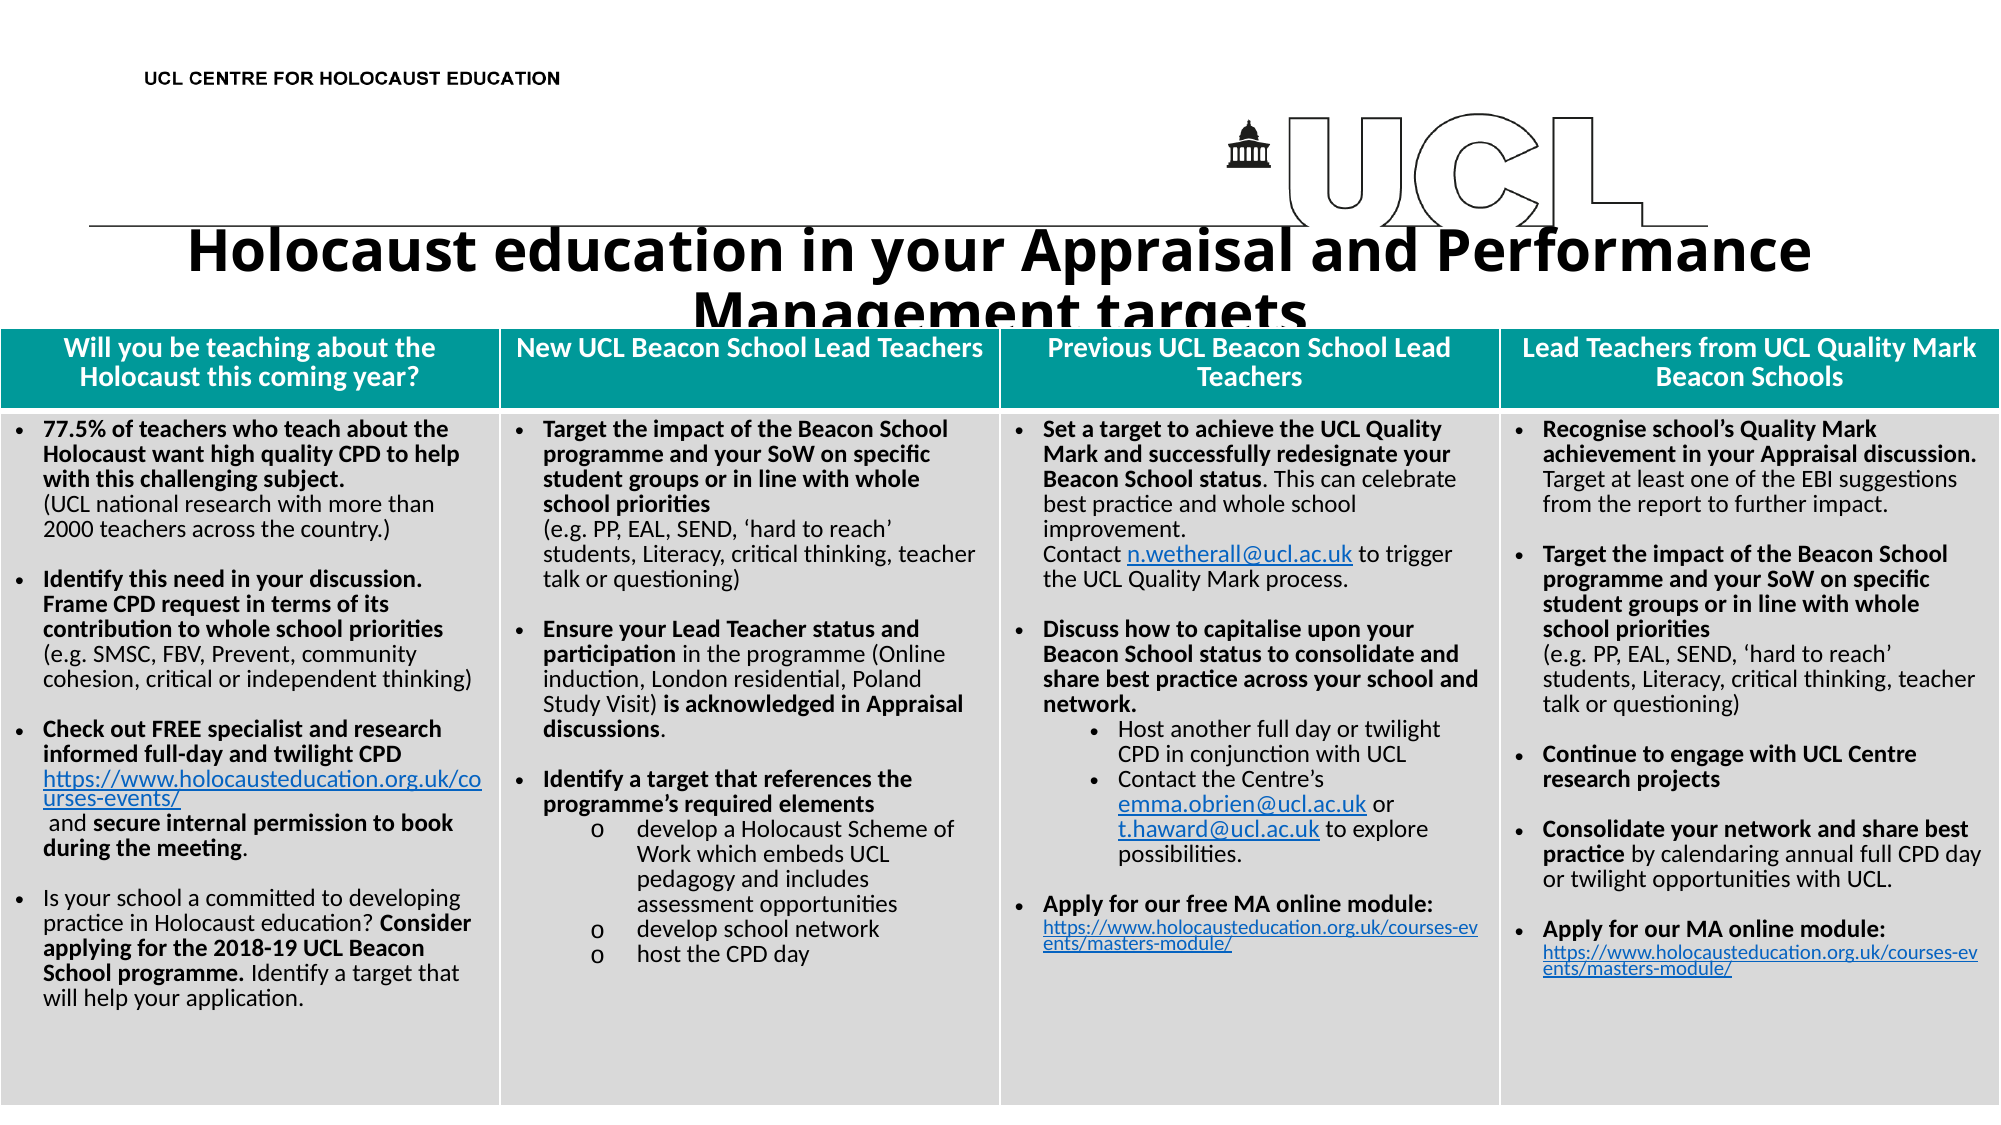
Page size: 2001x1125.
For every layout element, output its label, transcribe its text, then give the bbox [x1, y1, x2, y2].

table_cell 77.5% of teachers who teach about the Holocaust want high quality CPD to help with this challenging subject. (UCL national research with more than 2000 teachers across the country.) Identify this need in your discussion. Frame CPD request in terms of its contribution to whole school priorities (e.g. SMSC, FBV, Prevent, community cohesion, critical or independent thinking) Check out FREE specialist and research informed full-day and twilight CPD https://www.holocausteducation.org.uk/courses-events/ and secure internal permission to book during the meeting. Is your school a committed to developing practice in Holocaust education? Consider applying for the 2018-19 UCL Beacon School programme. Identify a target that will help your application. [1, 414, 499, 1105]
title Holocaust education in your Appraisal and Performance Management targets [0, 176, 2000, 327]
table_cell Target the impact of the Beacon School programme and your SoW on specific student groups or in line with whole school priorities (e.g. PP, EAL, SEND, ‘hard to reach’ students, Literacy, critical thinking, teacher talk or questioning) Ensure your Lead Teacher status and participation in the programme (Online induction, London residential, Poland Study Visit) is acknowledged in Appraisal discussions. Identify a target that references the programme’s required elements develop a Holocaust Scheme of Work which embeds UCL pedagogy and includes assessment opportunities develop school network host the CPD day [501, 414, 999, 1105]
table_cell Set a target to achieve the UCL Quality Mark and successfully redesignate your Beacon School status. This can celebrate best practice and whole school improvement. Contact n.wetherall@ucl.ac.uk to trigger the UCL Quality Mark process. Discuss how to capitalise upon your Beacon School status to consolidate and share best practice across your school and network. Host another full day or twilight CPD in conjunction with UCL Contact the Centre’s emma.obrien@ucl.ac.uk or t.haward@ucl.ac.uk to explore possibilities. Apply for our free MA online module: https://www.holocausteducation.org.uk/courses-events/masters-module/ [1001, 414, 1499, 1105]
picture [89, 21, 1708, 176]
table_header Previous UCL Beacon School Lead Teachers [1001, 329, 1499, 408]
table_header New UCL Beacon School Lead Teachers [501, 329, 999, 408]
table_cell Recognise school’s Quality Mark achievement in your Appraisal discussion. Target at least one of the EBI suggestions from the report to further impact. Target the impact of the Beacon School programme and your SoW on specific student groups or in line with whole school priorities (e.g. PP, EAL, SEND, ‘hard to reach’ students, Literacy, critical thinking, teacher talk or questioning) Continue to engage with UCL Centre research projects Consolidate your network and share best practice by calendaring annual full CPD day or twilight opportunities with UCL. Apply for our MA online module: https://www.holocausteducation.org.uk/courses-events/masters-module/ [1501, 414, 1999, 1105]
table_header Lead Teachers from UCL Quality Mark Beacon Schools [1501, 329, 1999, 408]
table_header Will you be teaching about the Holocaust this coming year? [1, 329, 499, 408]
